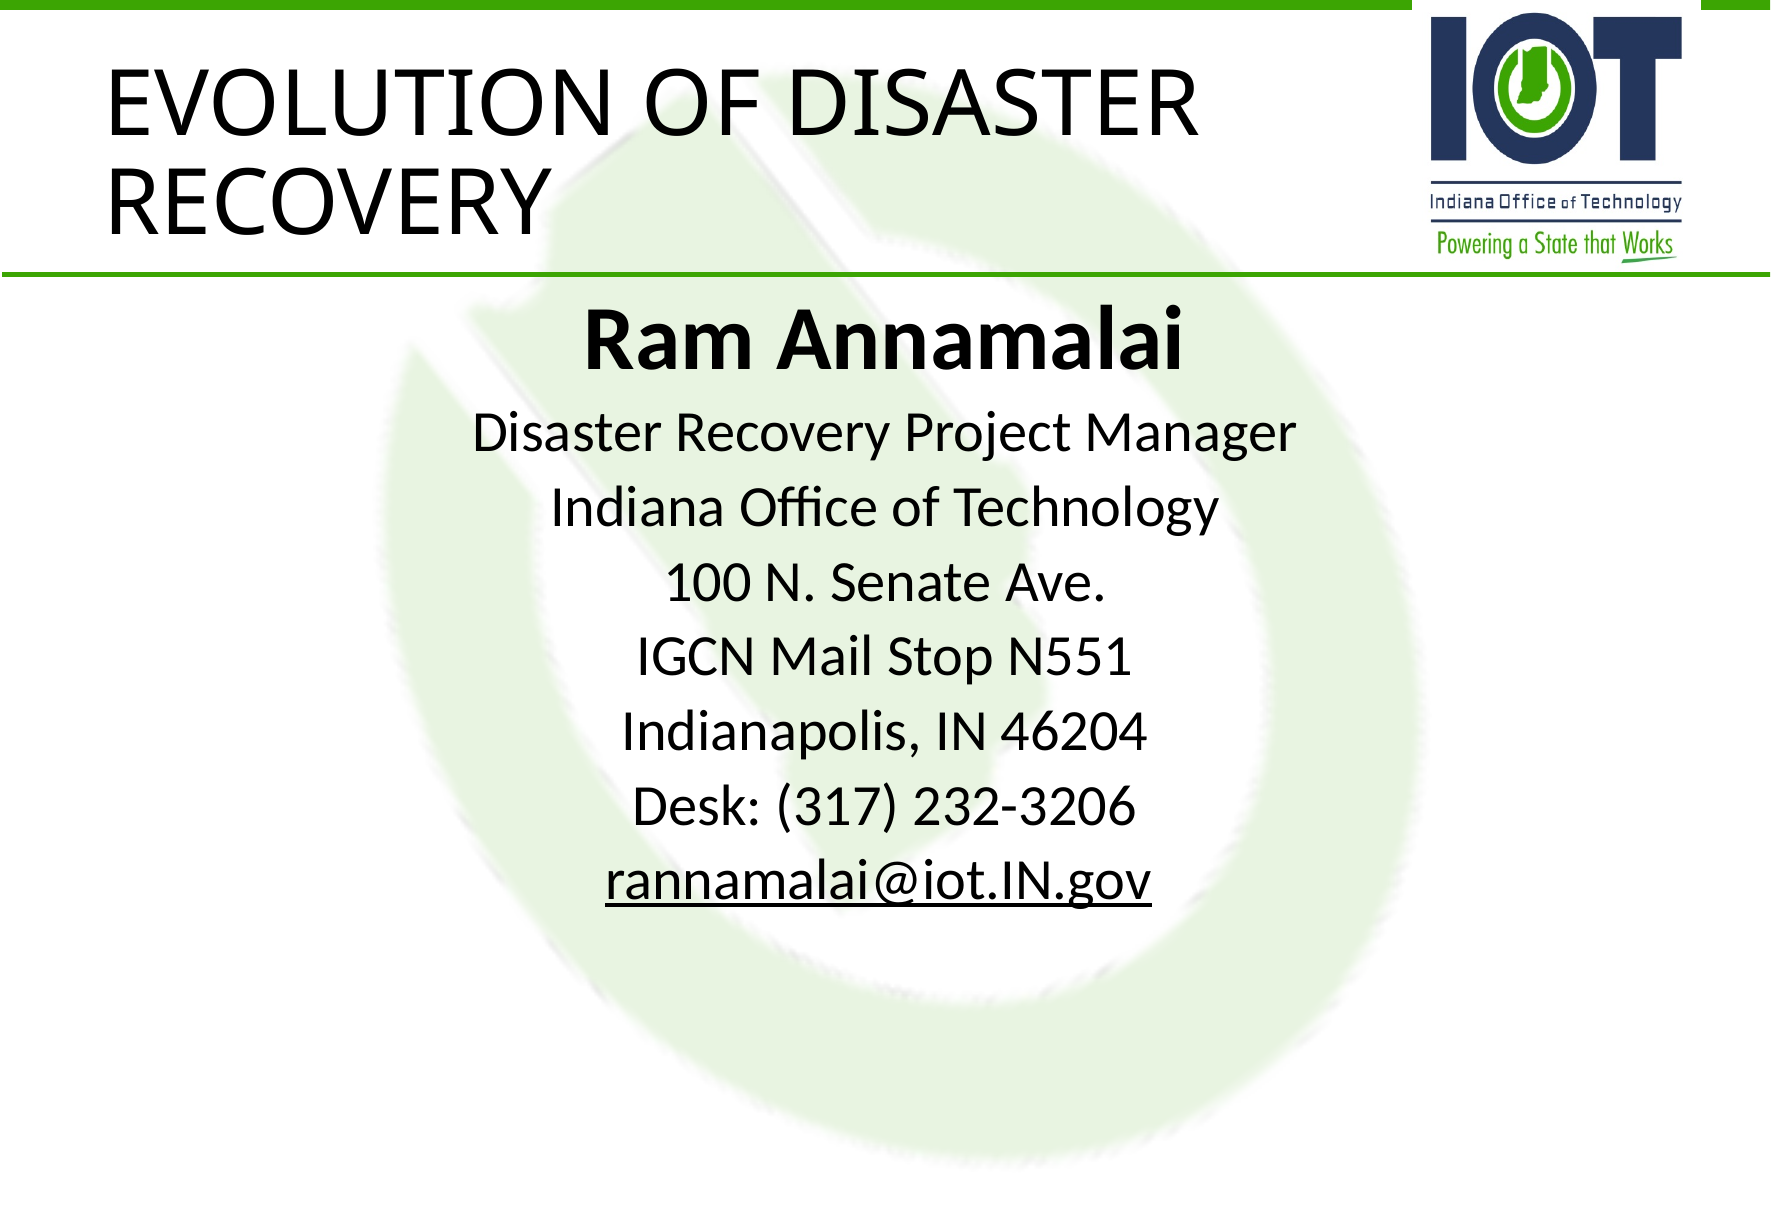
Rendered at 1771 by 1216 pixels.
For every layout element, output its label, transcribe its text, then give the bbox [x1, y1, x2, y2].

title EVOLUTION OF DISASTER RECOVERY [88, 48, 1682, 252]
picture [0, 0, 1771, 1216]
list Ram Annamalai Disaster Recovery Project Manager Indiana Office of Technology 100 N. Senate Ave. IGCN Mail Stop N551 Indianapolis, IN 46204 Desk: (317) 232-3206 rannamalai@iot.IN.gov [88, 283, 1682, 1086]
